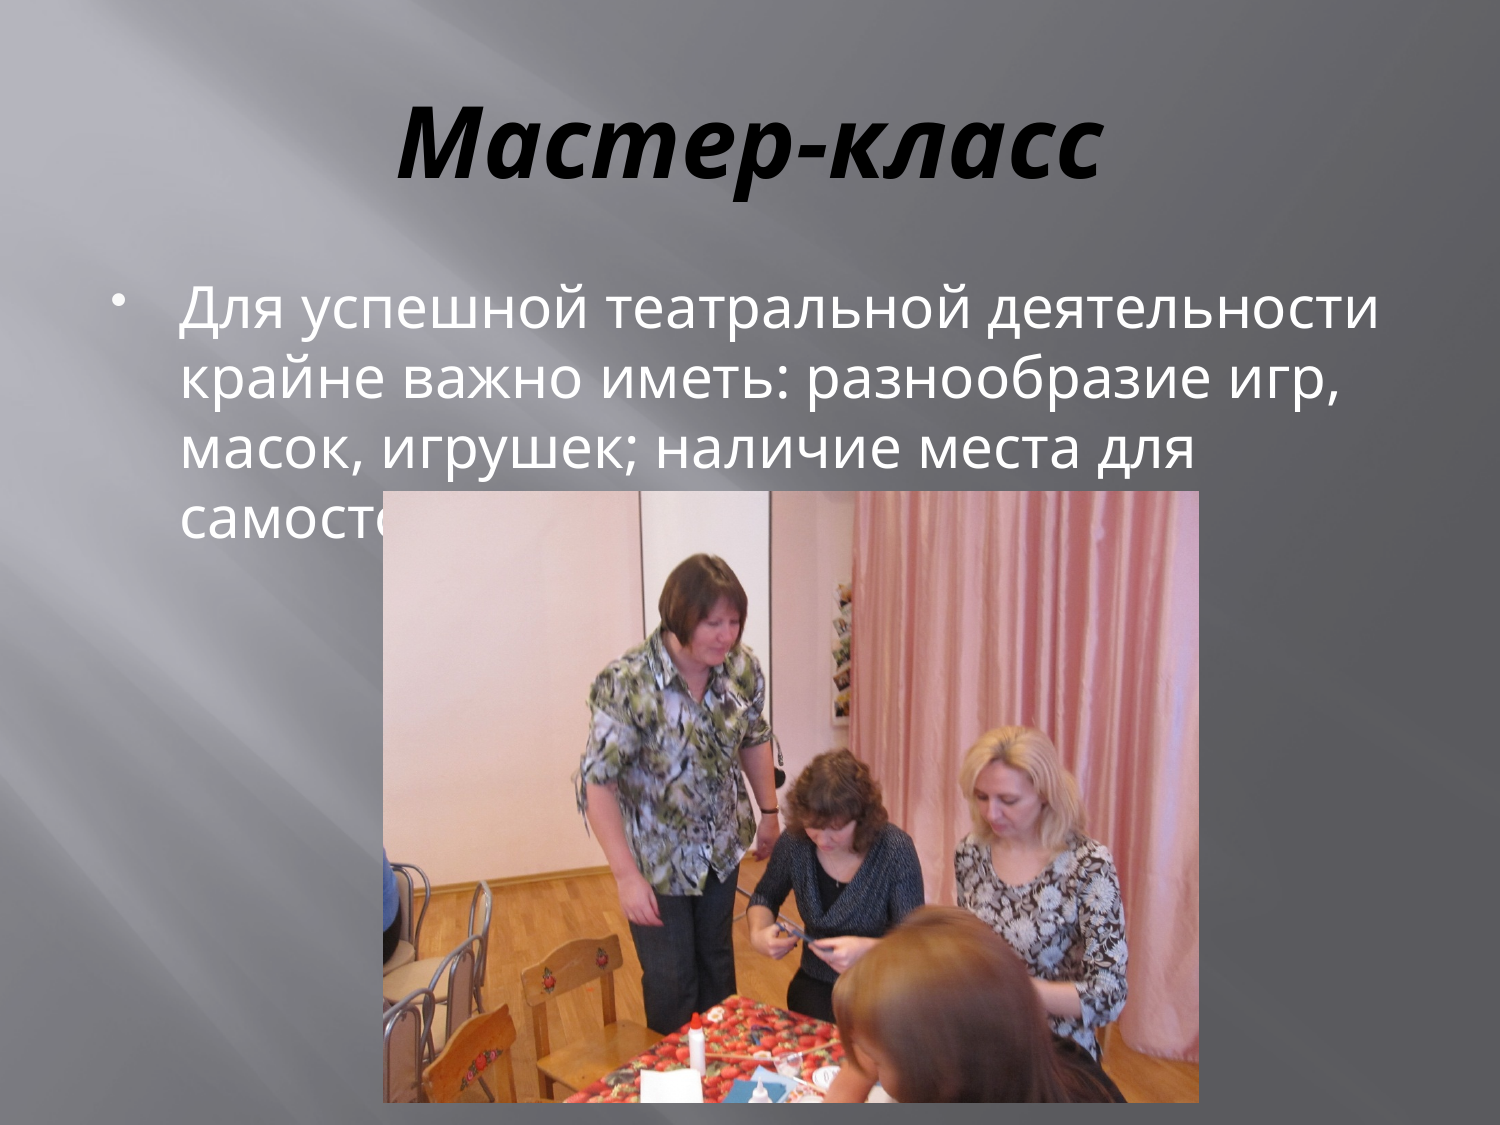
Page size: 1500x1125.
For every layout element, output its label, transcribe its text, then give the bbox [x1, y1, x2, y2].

title Мастер-класс [75, 45, 1425, 233]
list Для успешной театральной деятельности крайне важно иметь: разнообразие игр, масок, игрушек; наличие места для самостоятельных игр ребят. [75, 262, 1459, 1047]
picture [383, 491, 1200, 1104]
